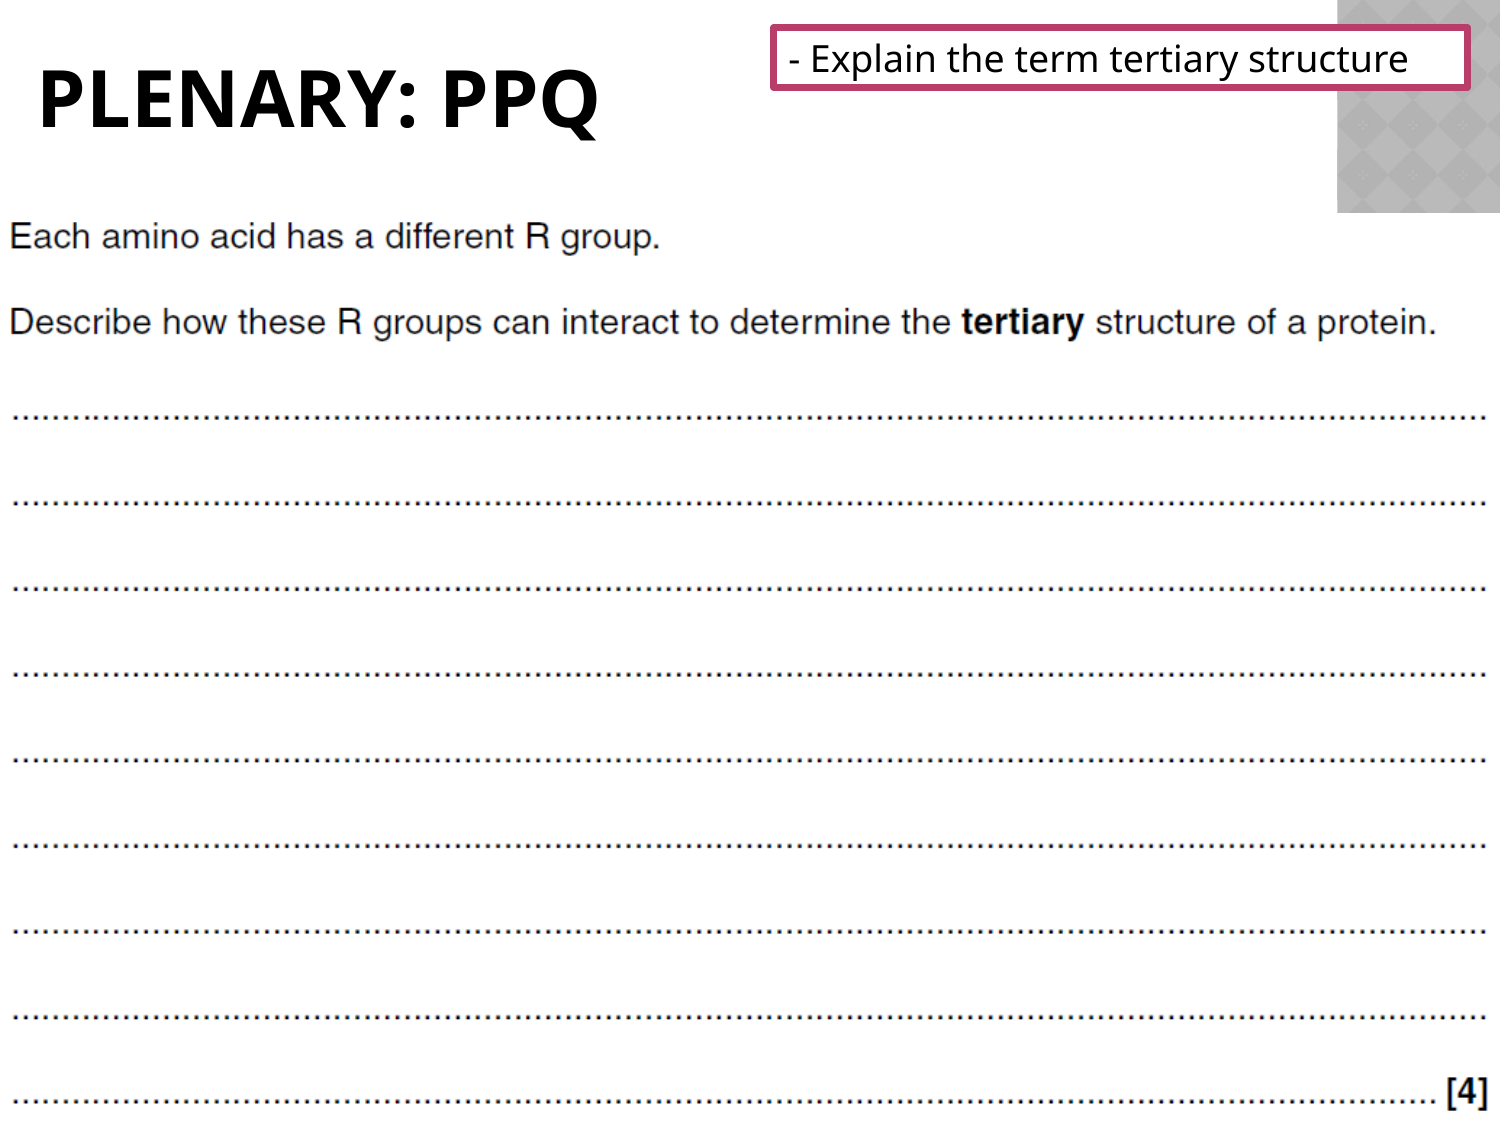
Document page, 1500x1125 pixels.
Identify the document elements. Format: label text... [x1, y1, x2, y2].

picture [3, 212, 1500, 1125]
text_box - Explain the term tertiary structure [770, 24, 1471, 91]
title Plenary: PPQ [29, 5, 1217, 144]
